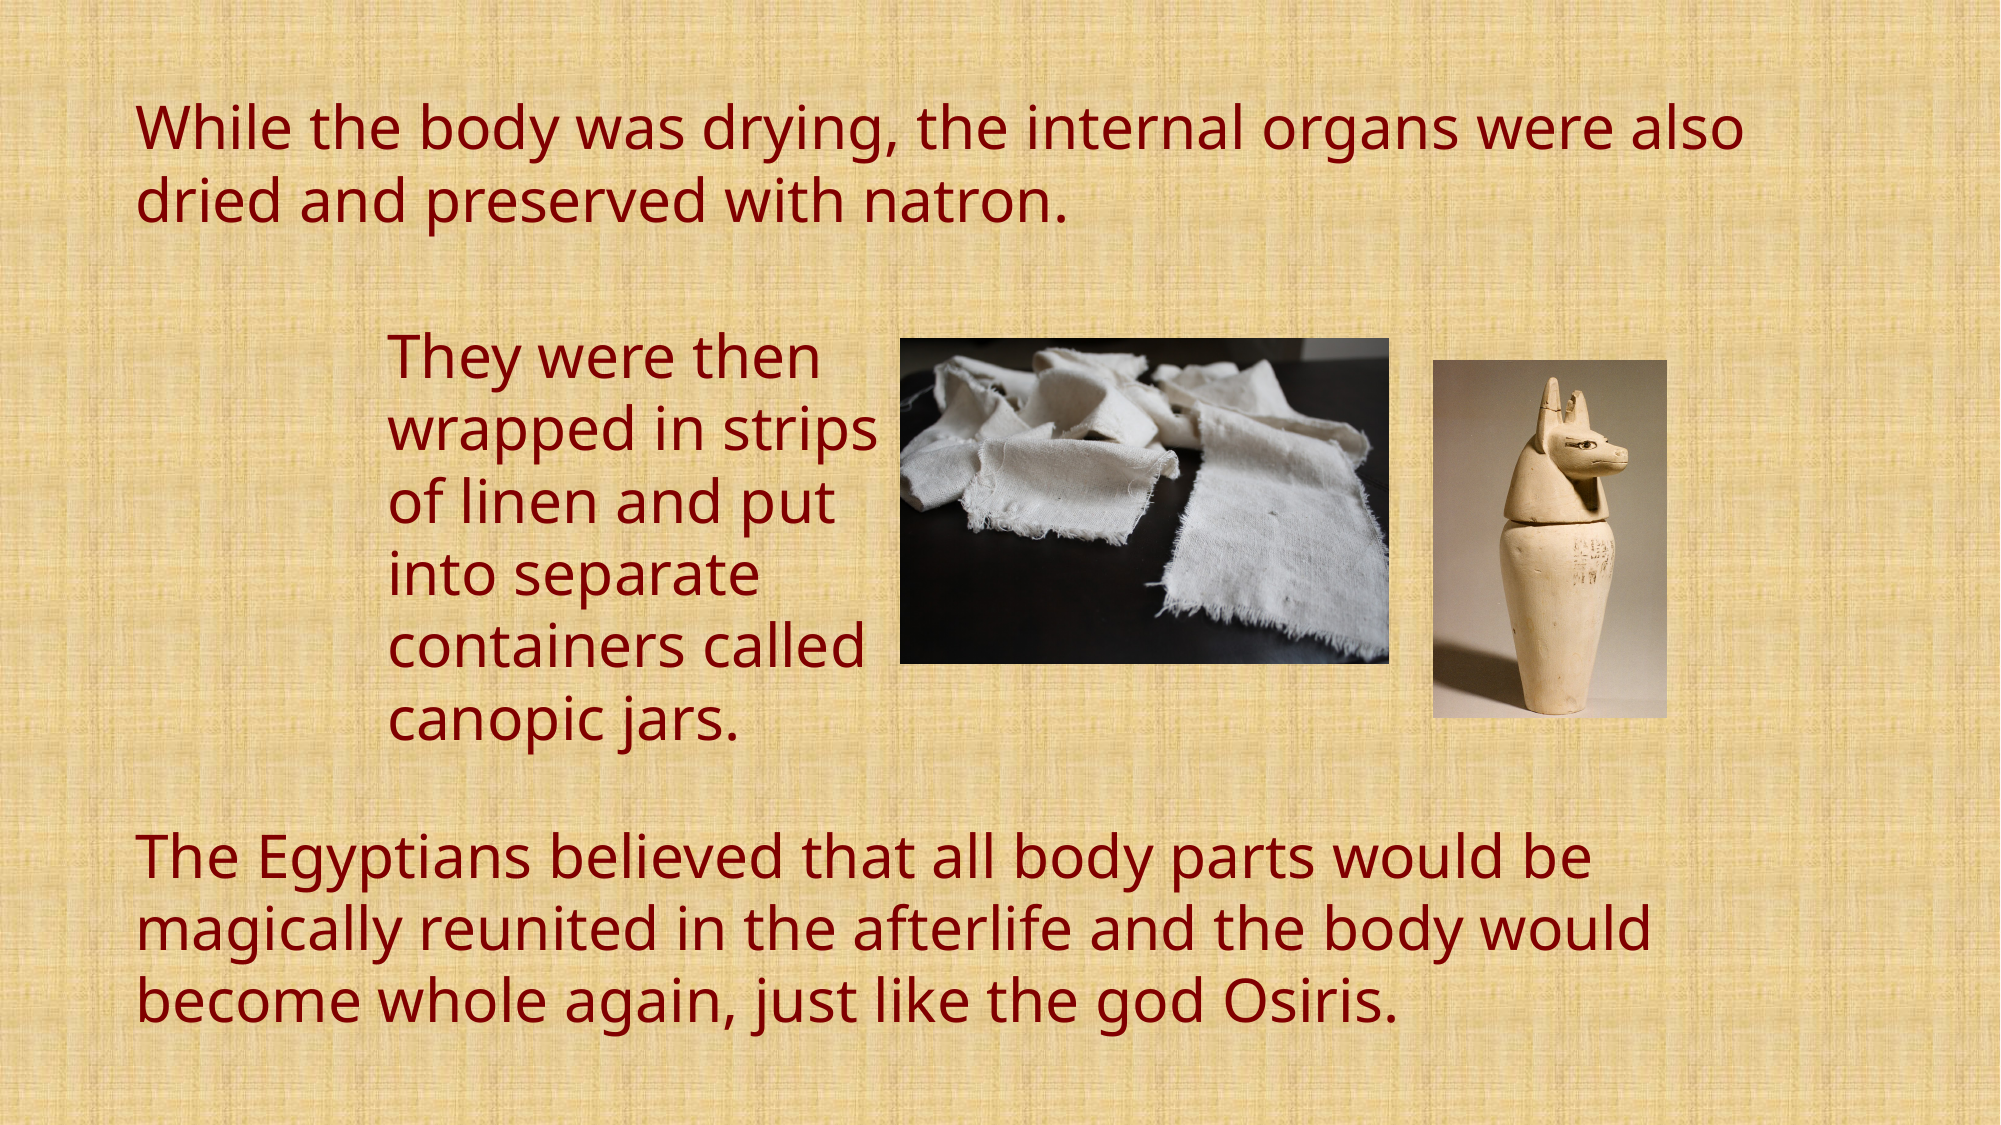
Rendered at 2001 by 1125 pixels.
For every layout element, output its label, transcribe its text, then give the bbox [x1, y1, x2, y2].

text_box The Egyptians believed that all body parts would be magically reunited in the afterlife and the body would become whole again, just like the god Osiris. [120, 810, 1879, 1043]
text_box While the body was drying, the internal organs were also dried and preserved with natron. [120, 82, 1879, 242]
text_box They were then wrapped in strips of linen and put into separate containers called canopic jars. [372, 310, 900, 760]
picture [0, 0, 2001, 1125]
